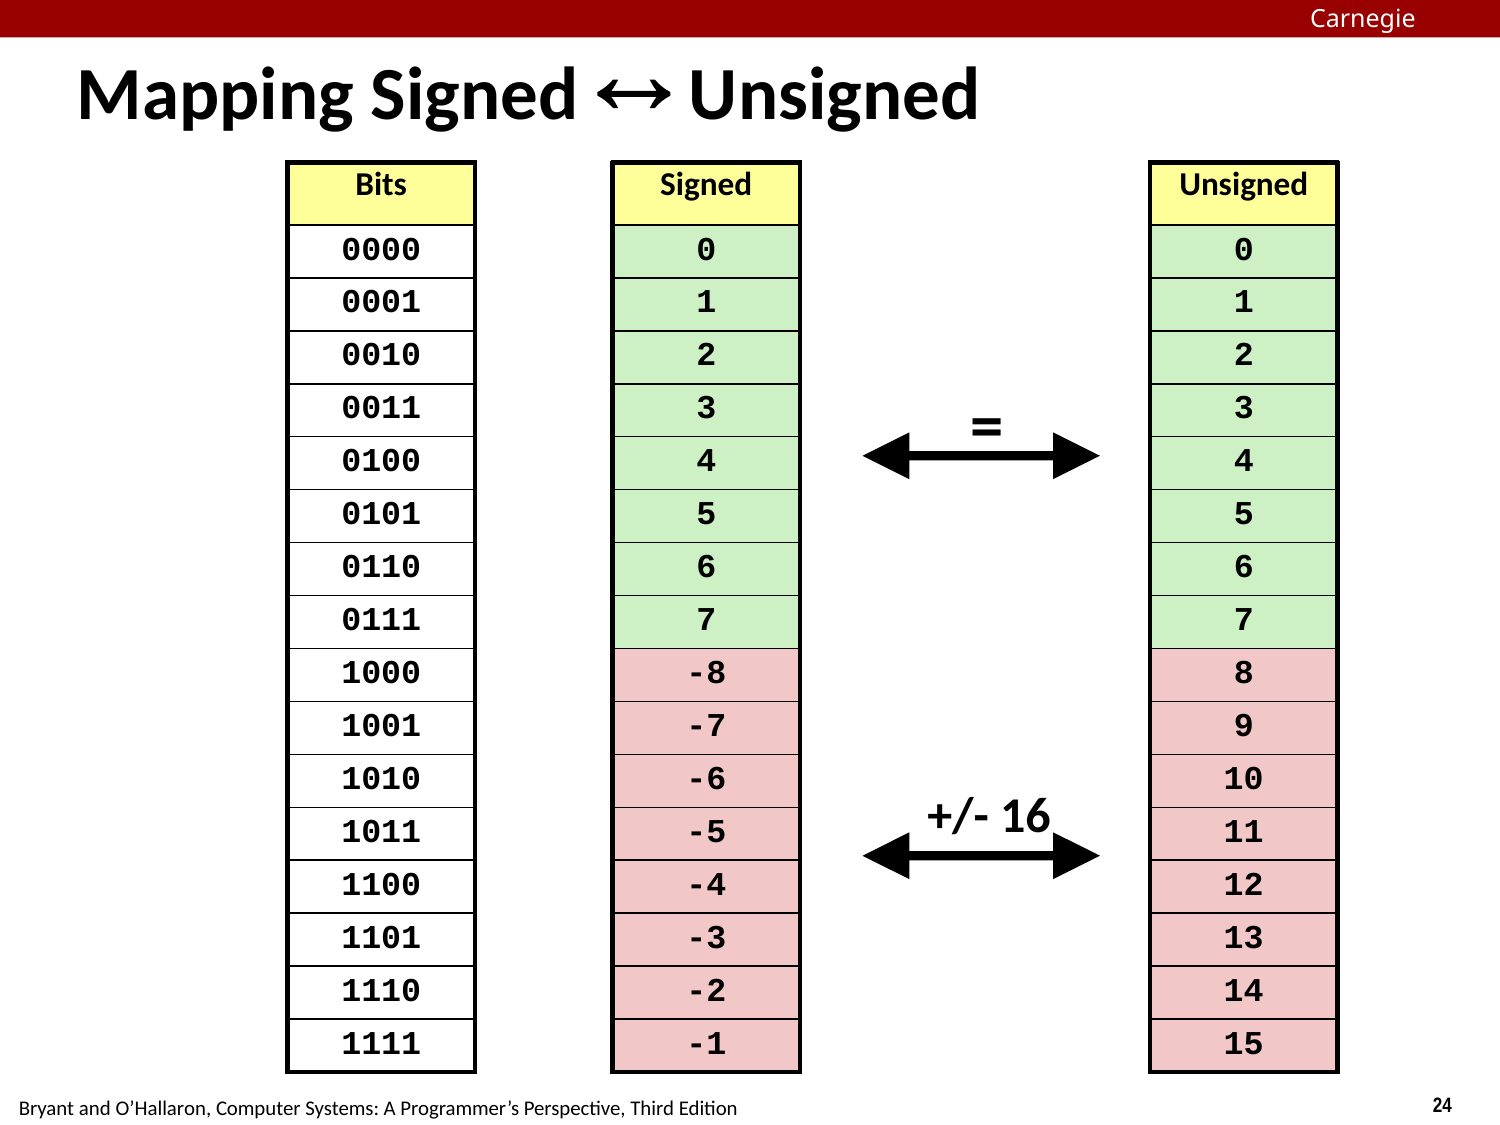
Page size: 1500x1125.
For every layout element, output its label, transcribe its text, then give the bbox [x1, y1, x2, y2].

table_cell 3 [1152, 385, 1335, 436]
table_cell 0010 [290, 332, 473, 383]
table_cell 4 [1152, 437, 1335, 489]
table_cell 0101 [290, 490, 473, 542]
table_header Unsigned [1152, 165, 1335, 224]
table_cell -8 [615, 649, 798, 701]
table_cell -5 [615, 808, 798, 859]
table_cell 2 [615, 332, 798, 383]
table_cell 11 [1152, 808, 1335, 859]
table_cell 1 [1152, 279, 1335, 330]
table_cell 1111 [290, 1020, 473, 1070]
table_header Bits [290, 165, 473, 224]
table_cell 0100 [290, 437, 473, 489]
table_cell 1001 [290, 702, 473, 754]
table_cell 5 [1152, 490, 1335, 542]
table_cell 1010 [290, 755, 473, 807]
table_cell 0 [1152, 226, 1335, 277]
table_cell 0000 [290, 226, 473, 277]
table_cell -7 [615, 702, 798, 754]
table_cell 0110 [290, 543, 473, 595]
title Mapping Signed  Unsigned [66, 40, 1187, 238]
table_cell 12 [1152, 861, 1335, 912]
table_cell 0 [615, 226, 798, 277]
table_cell -3 [615, 914, 798, 965]
table_cell 1 [615, 279, 798, 330]
table_cell 0111 [290, 596, 473, 648]
table_cell 8 [1152, 649, 1335, 701]
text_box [862, 374, 1101, 472]
table_cell 10 [1152, 755, 1335, 807]
table_cell 1110 [290, 967, 473, 1018]
table_cell -6 [615, 755, 798, 807]
table_cell 1100 [290, 861, 473, 912]
table_cell 1000 [290, 649, 473, 701]
table_cell -1 [615, 1020, 798, 1070]
table_cell 3 [615, 385, 798, 436]
table_cell 13 [1152, 914, 1335, 965]
table_cell 14 [1152, 967, 1335, 1018]
table_cell 6 [615, 543, 798, 595]
table_cell 7 [1152, 596, 1335, 648]
table_cell 6 [1152, 543, 1335, 595]
table_cell 1011 [290, 808, 473, 859]
table_cell 4 [615, 437, 798, 489]
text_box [862, 774, 1101, 856]
table_cell 0001 [290, 279, 473, 330]
table_cell 5 [615, 490, 798, 542]
table_header Signed [615, 165, 798, 224]
table_cell 9 [1152, 702, 1335, 754]
table_cell 15 [1152, 1020, 1335, 1070]
table_cell 1101 [290, 914, 473, 965]
table_cell -4 [615, 861, 798, 912]
table_cell 7 [615, 596, 798, 648]
table_cell 0011 [290, 385, 473, 436]
table_cell 2 [1152, 332, 1335, 383]
table_cell -2 [615, 967, 798, 1018]
